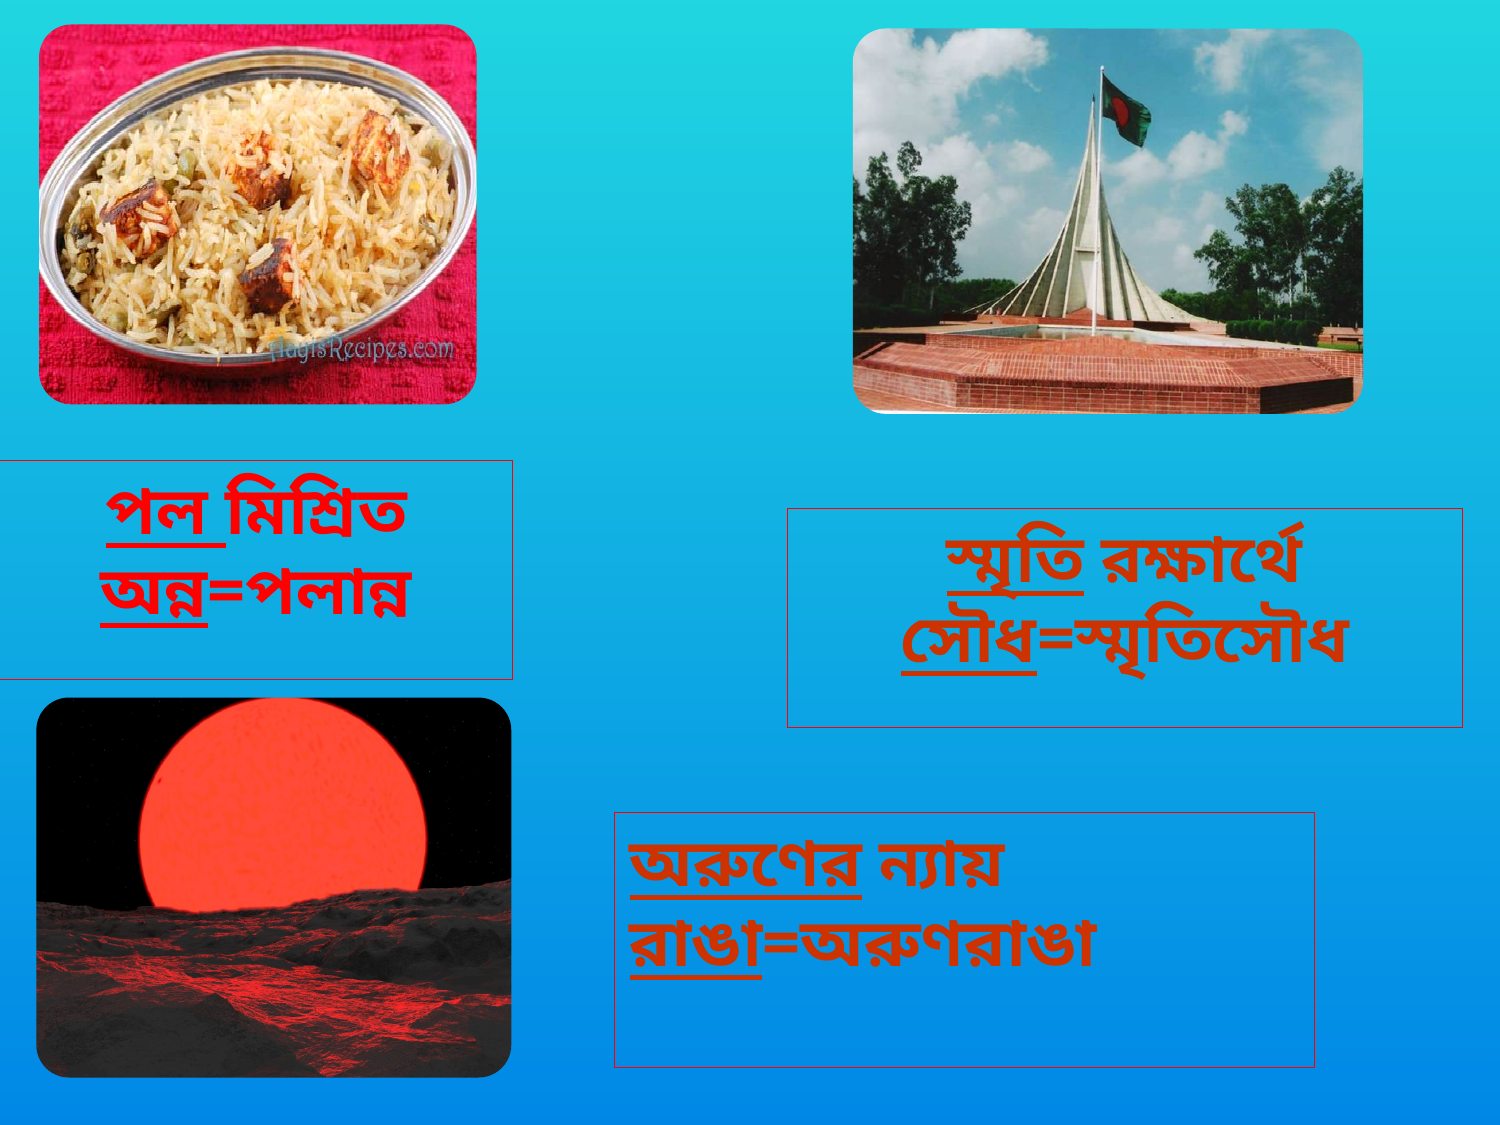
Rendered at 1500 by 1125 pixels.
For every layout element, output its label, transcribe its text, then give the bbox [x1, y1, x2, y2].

text_box স্মৃতি রক্ষার্থে সৌধ=স্মৃতিসৌধ [787, 508, 1463, 728]
picture [38, 24, 477, 405]
picture [852, 28, 1364, 415]
text_box পল মিশ্রিত অন্ন=পলান্ন [0, 460, 513, 680]
text_box অরুণের ন্যায় রাঙা=অরুণরাঙা [614, 812, 1315, 1068]
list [36, 697, 512, 1078]
picture [30, 891, 34, 902]
